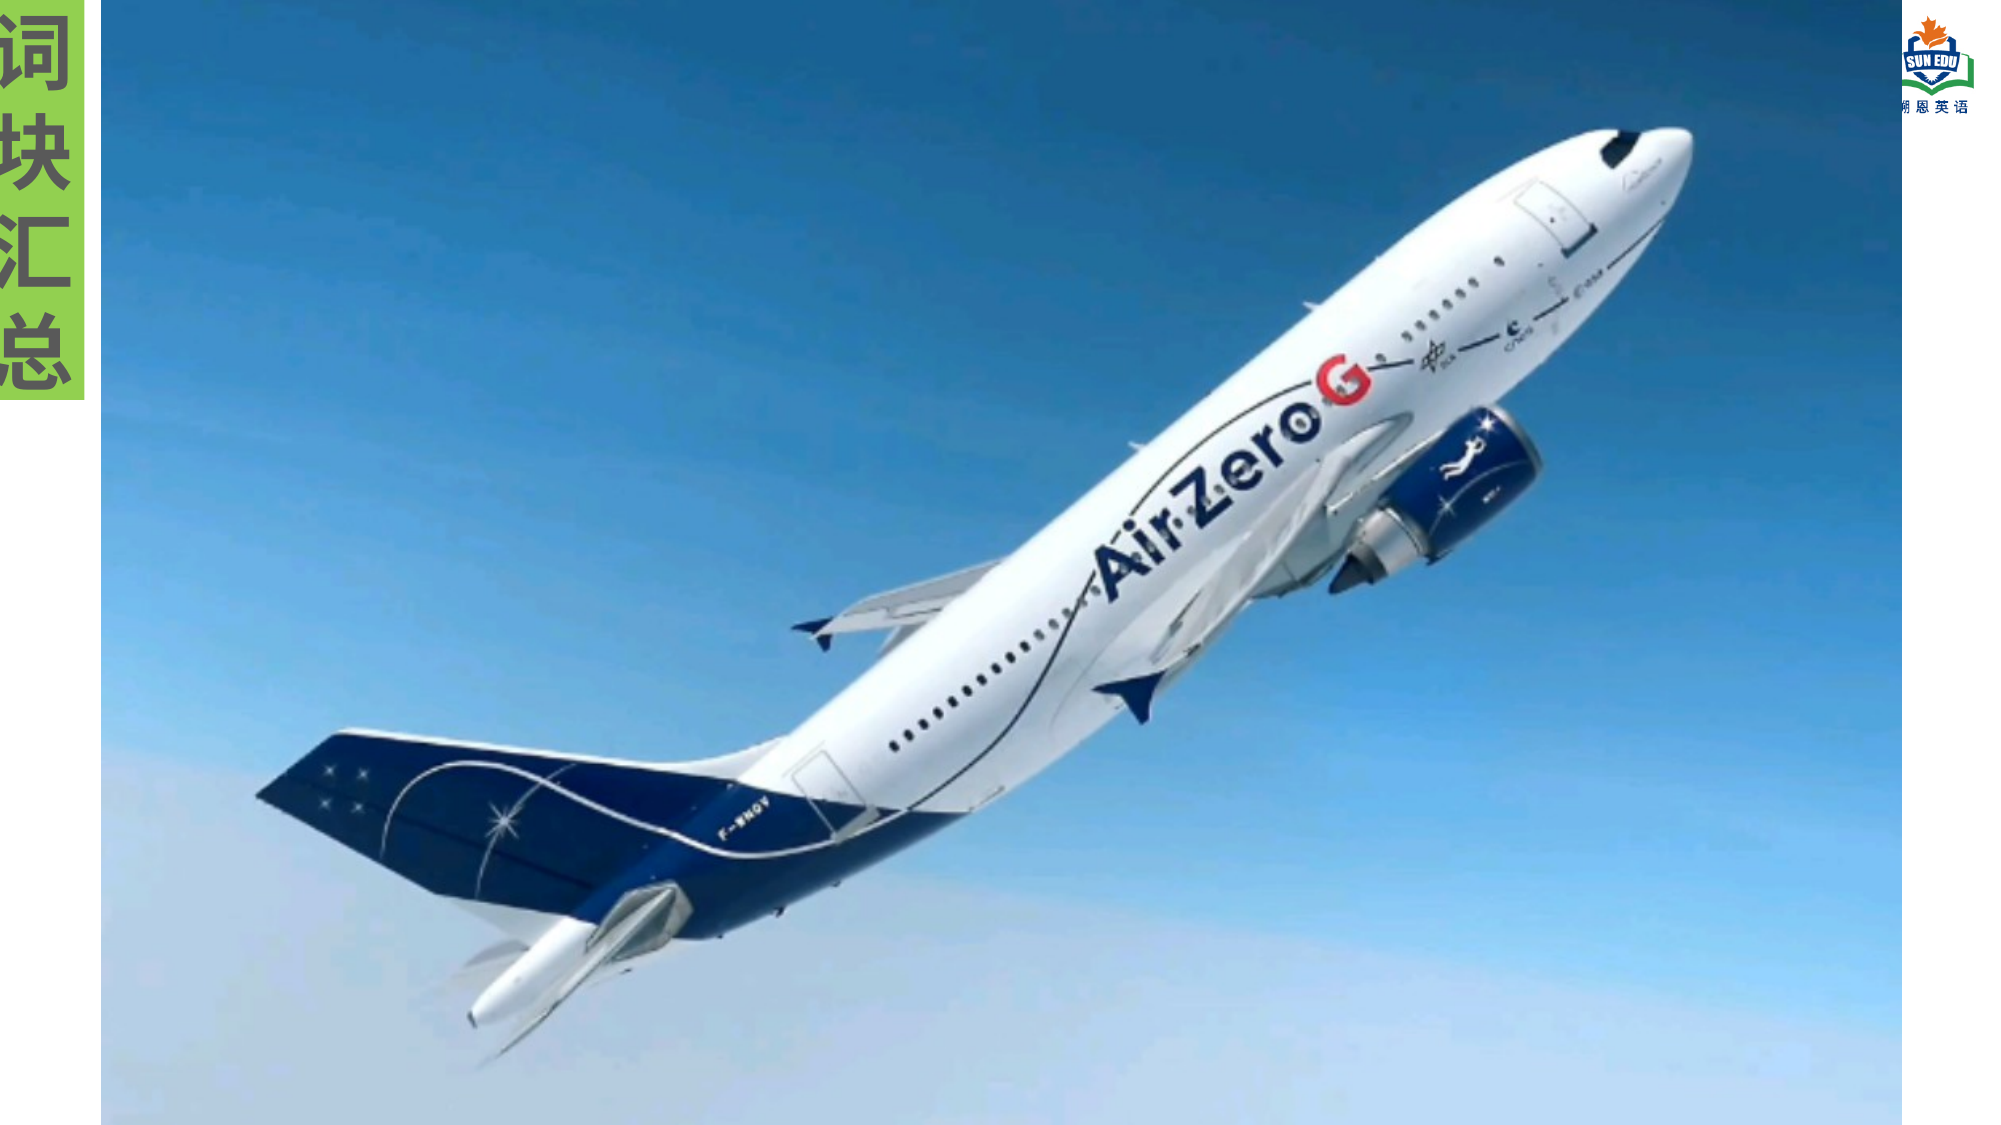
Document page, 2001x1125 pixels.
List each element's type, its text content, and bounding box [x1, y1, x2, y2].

text_box 词块汇总 [0, 0, 85, 400]
picture [101, 0, 1983, 1125]
